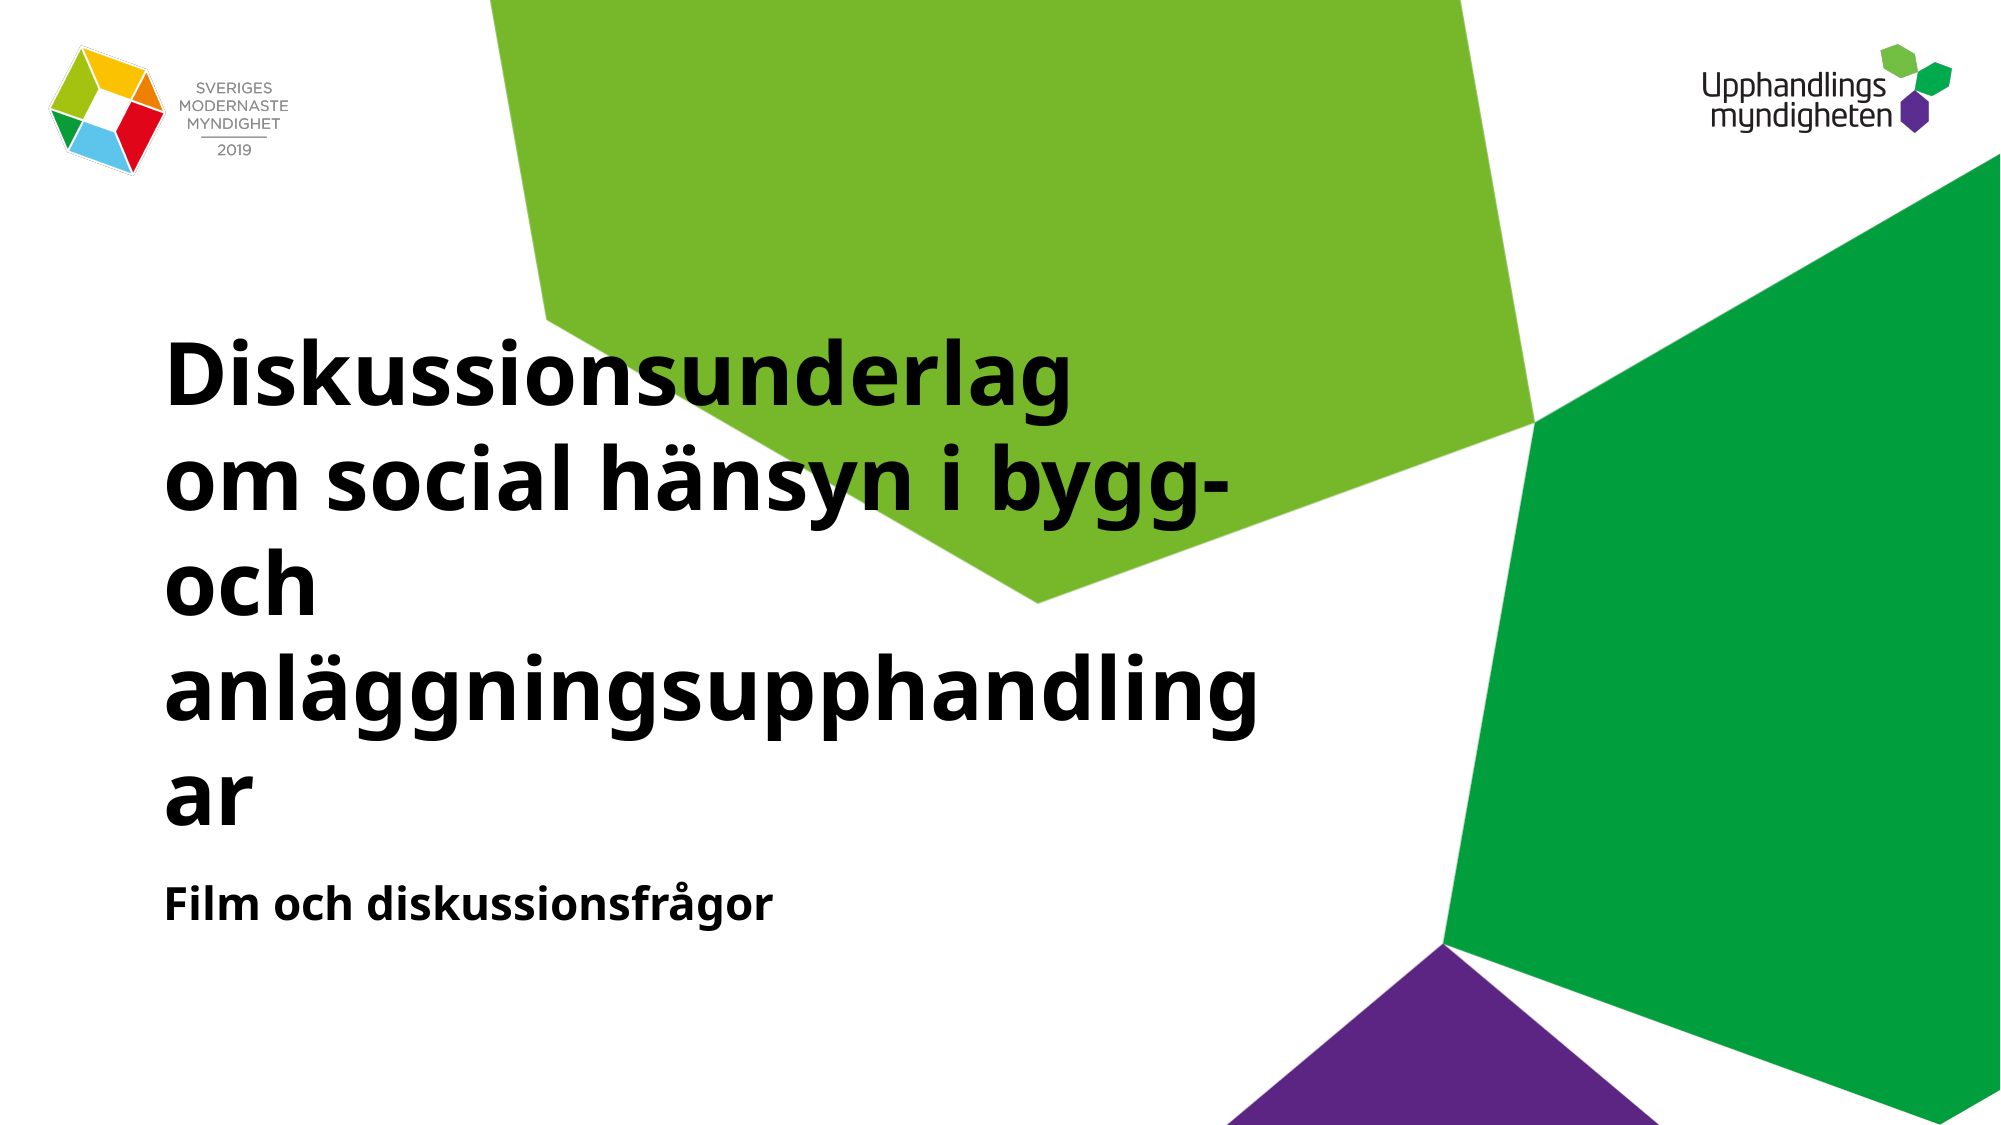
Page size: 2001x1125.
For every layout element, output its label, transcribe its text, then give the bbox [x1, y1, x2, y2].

list Film och diskussionsfrågor [163, 874, 1288, 952]
title Diskussionsunderlag om social hänsyn i bygg- och anläggningsupphandlingar [163, 725, 1288, 844]
picture [0, 0, 2001, 1125]
